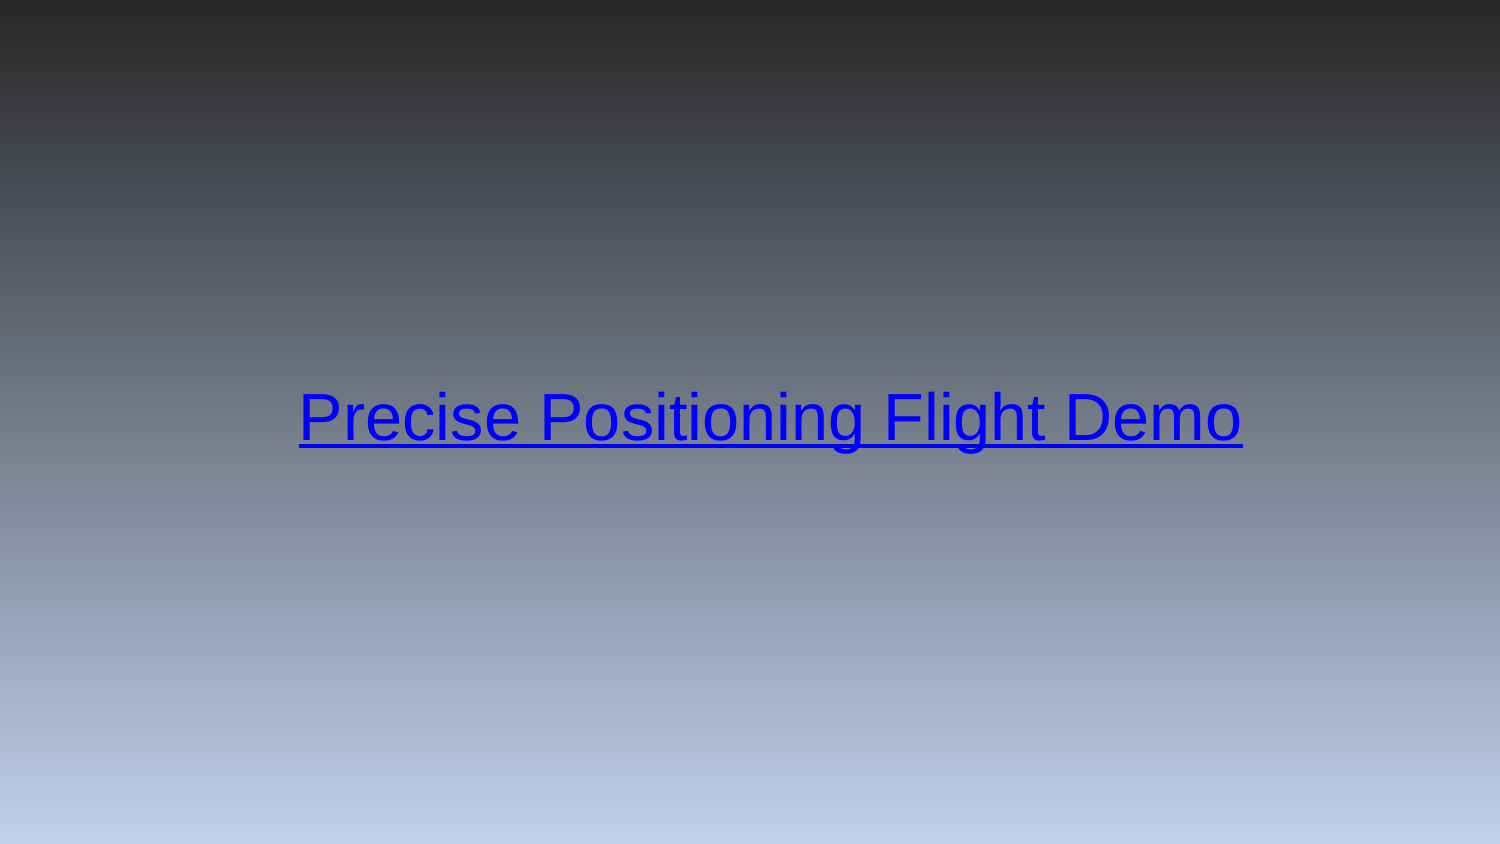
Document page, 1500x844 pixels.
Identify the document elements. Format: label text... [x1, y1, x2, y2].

text_box Precise Positioning Flight Demo [278, 366, 1264, 462]
